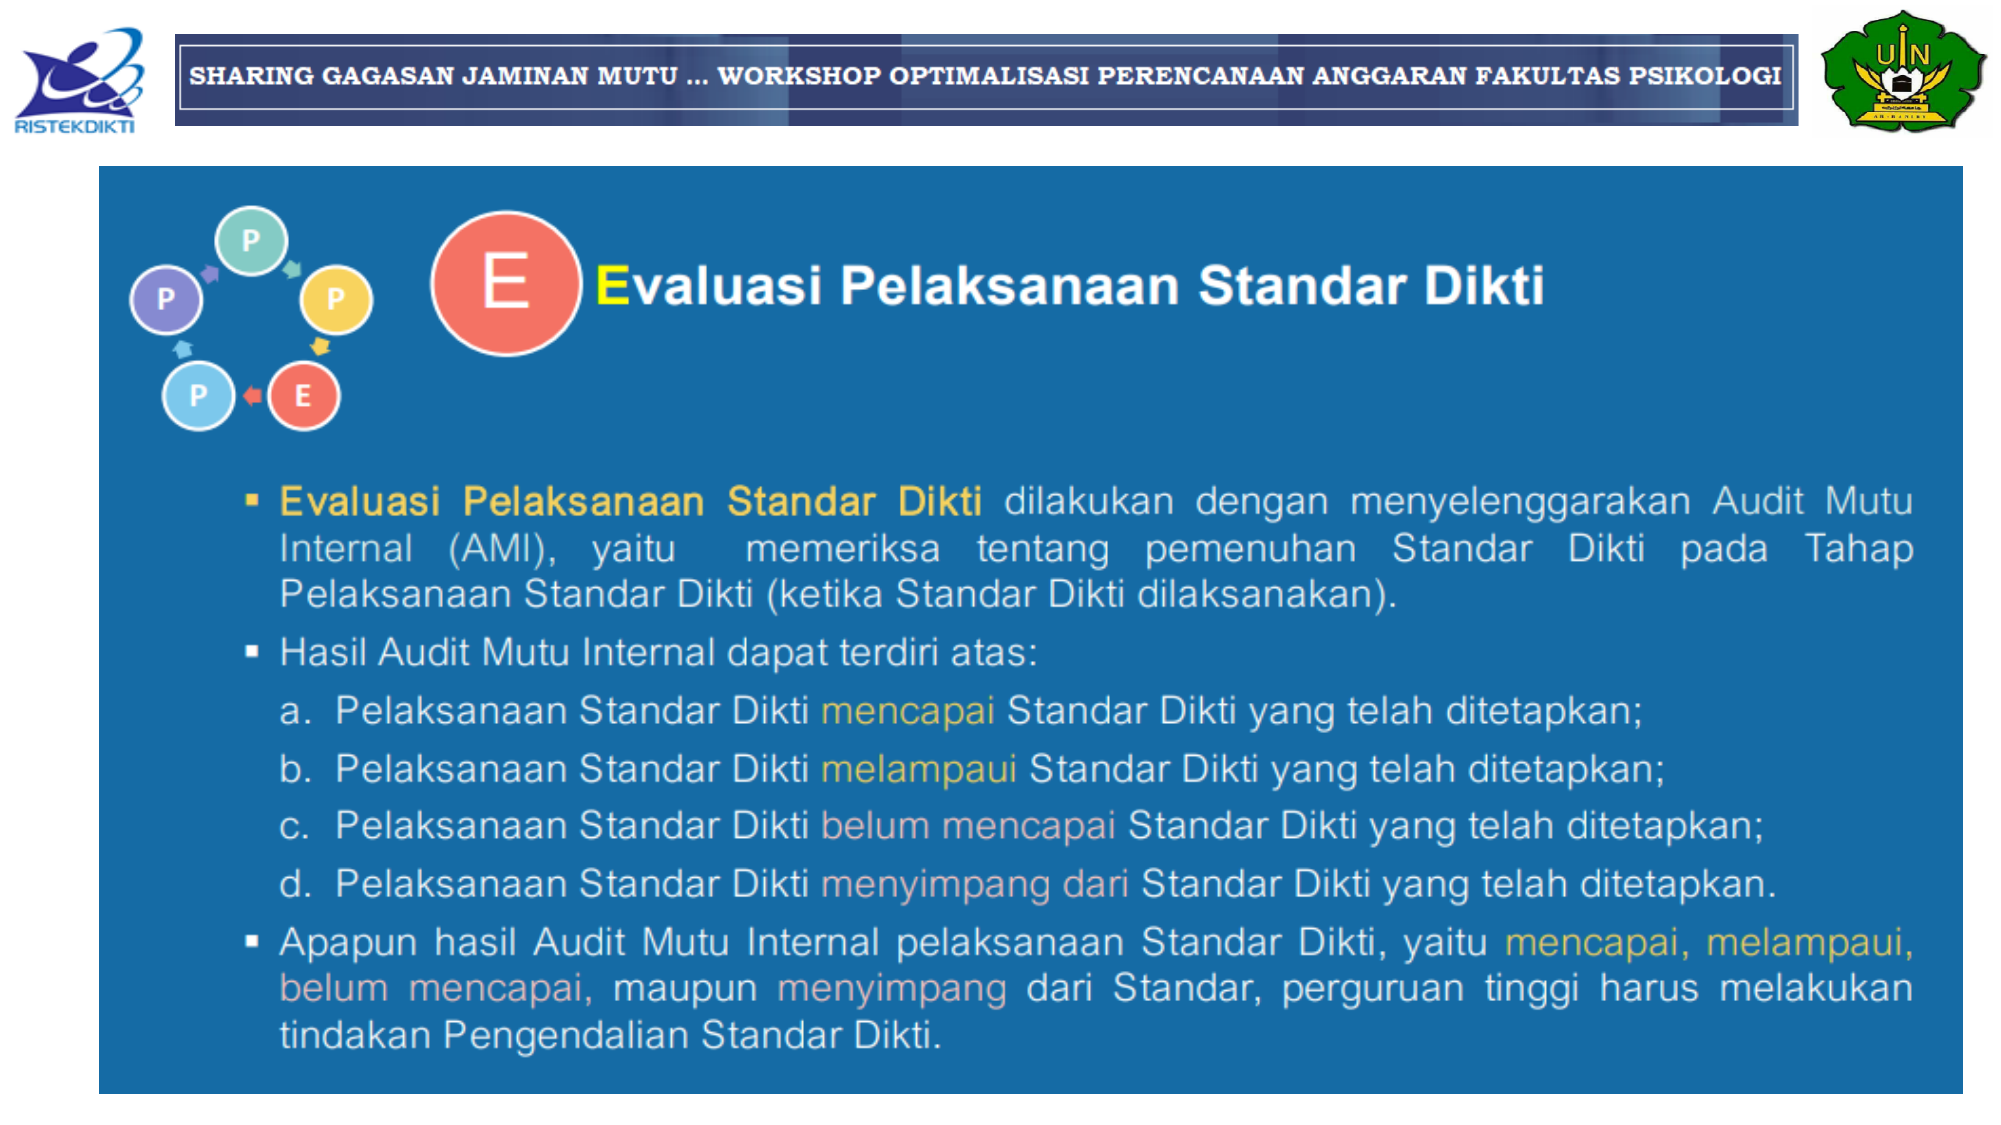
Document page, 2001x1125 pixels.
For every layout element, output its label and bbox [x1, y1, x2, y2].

picture [0, 21, 164, 141]
picture [99, 166, 1963, 1094]
picture [1812, 5, 2000, 138]
picture [175, 34, 1802, 126]
